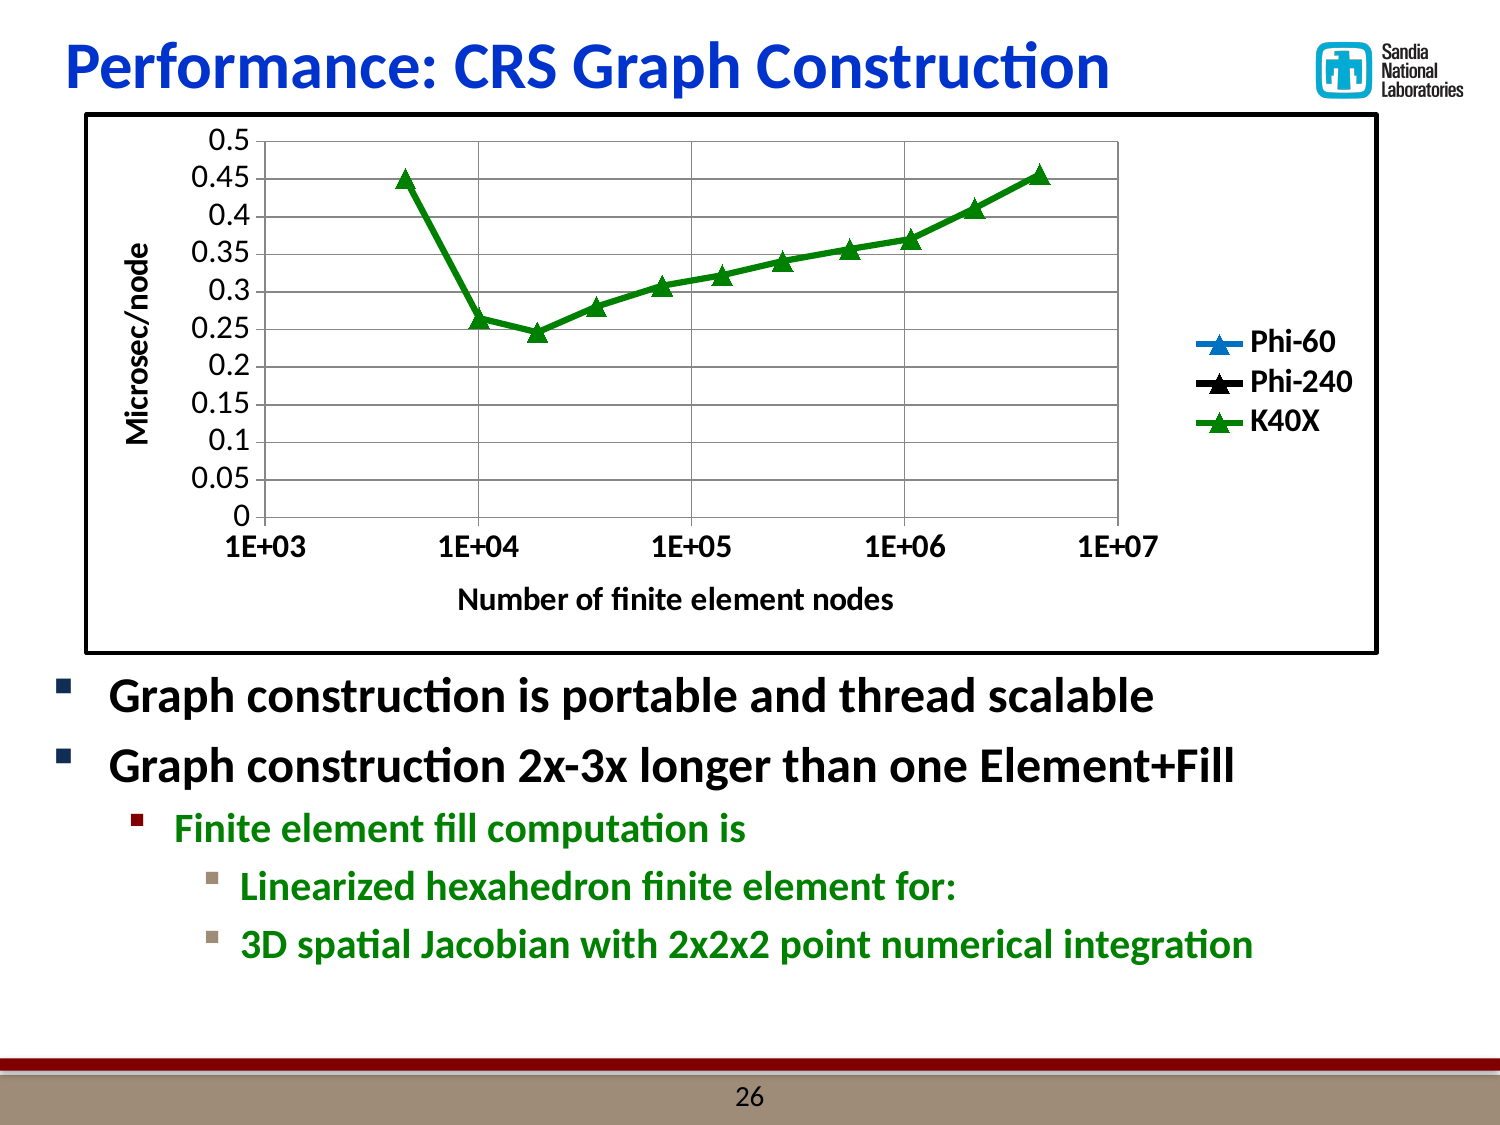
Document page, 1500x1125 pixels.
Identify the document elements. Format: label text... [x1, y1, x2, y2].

title Performance: CRS Graph Construction [49, 10, 1500, 113]
chart [83, 112, 1379, 656]
footer 25 [512, 1069, 988, 1117]
